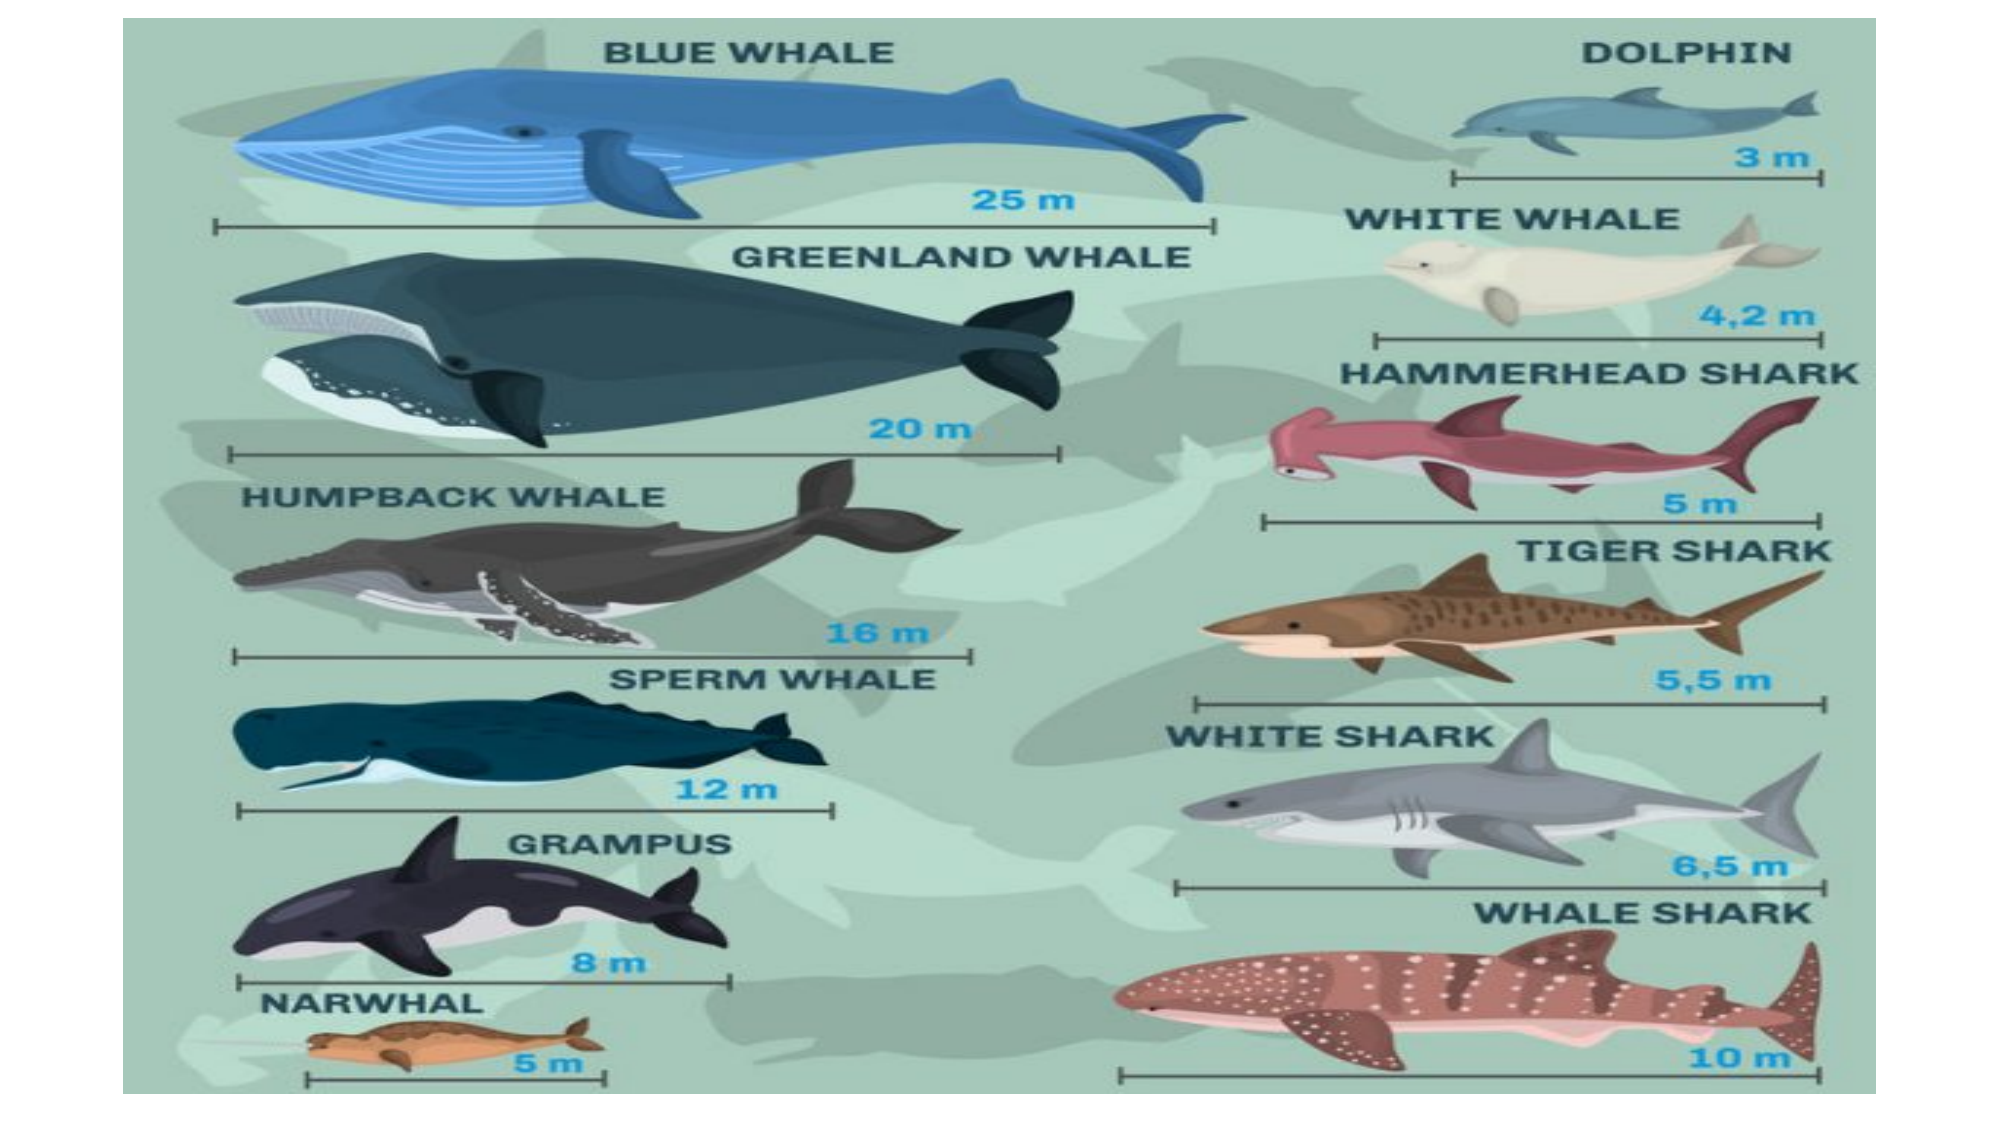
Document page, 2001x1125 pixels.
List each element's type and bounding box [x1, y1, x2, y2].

picture [122, 18, 1876, 1094]
